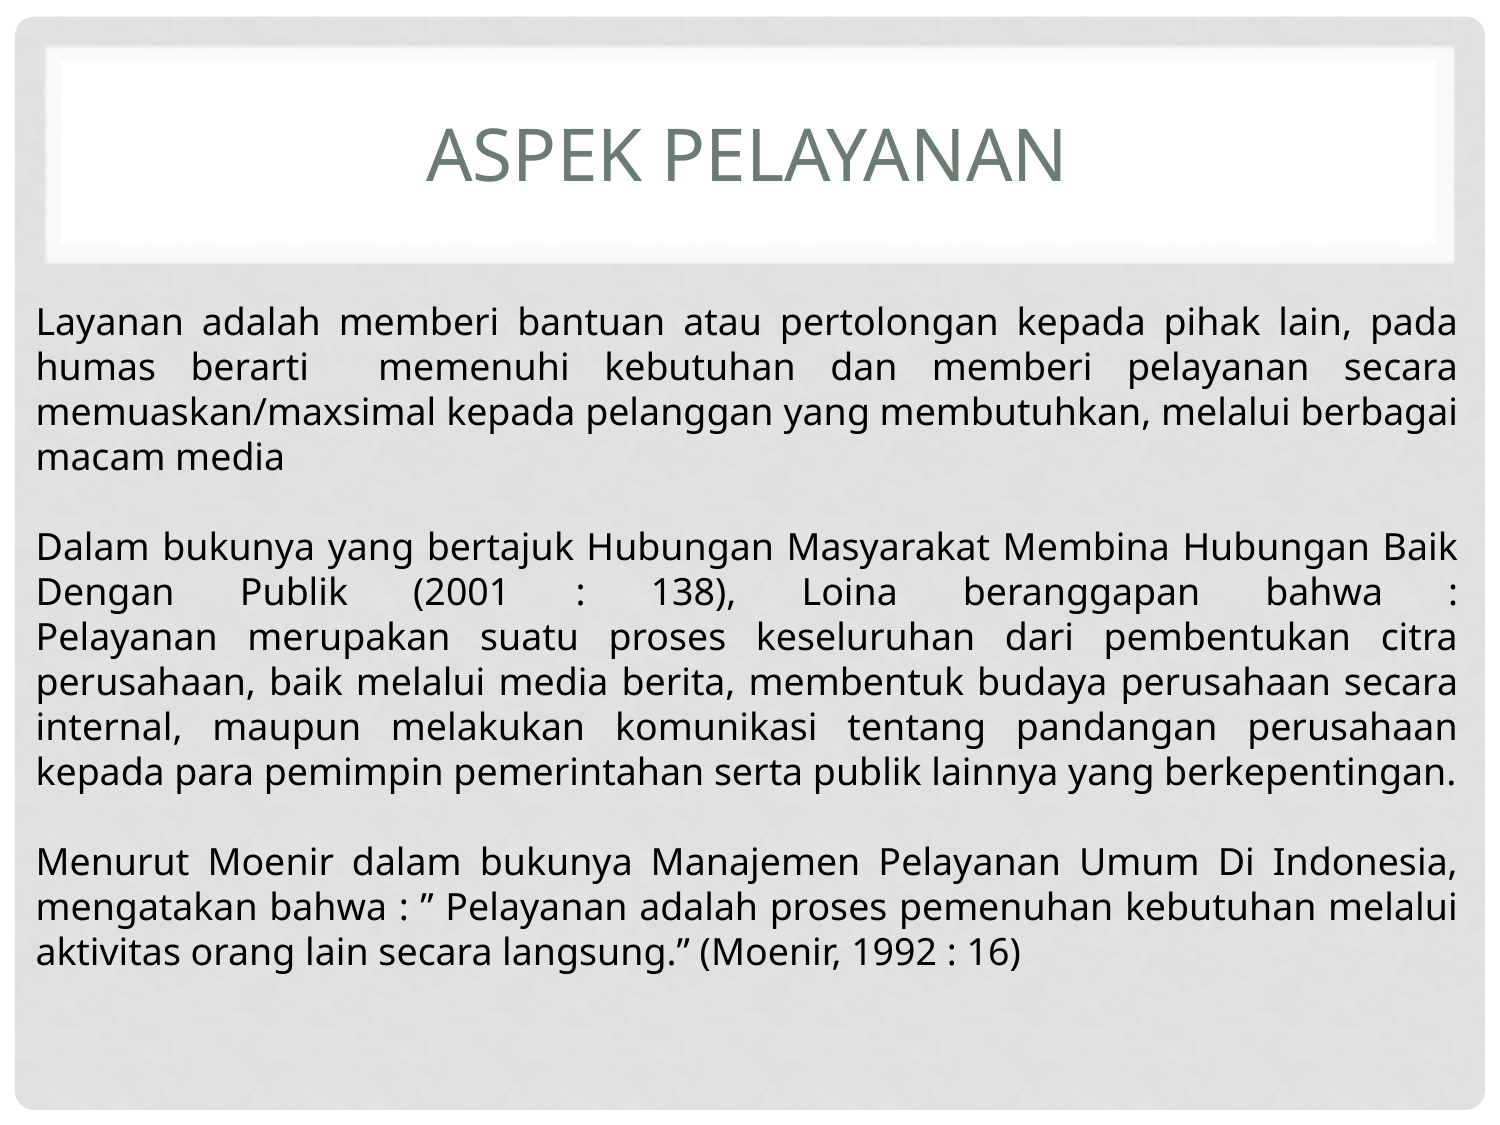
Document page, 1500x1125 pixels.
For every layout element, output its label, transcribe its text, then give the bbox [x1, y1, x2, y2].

title Aspek Pelayanan [69, 66, 1425, 238]
text_box Layanan adalah memberi bantuan atau pertolongan kepada pihak lain, pada humas berarti memenuhi kebutuhan dan memberi pelayanan secara memuaskan/maxsimal kepada pelanggan yang membutuhkan, melalui berbagai macam media Dalam bukunya yang bertajuk Hubungan Masyarakat Membina Hubungan Baik Dengan Publik (2001 : 138), Loina beranggapan bahwa : Pelayanan merupakan suatu proses keseluruhan dari pembentukan citra perusahaan, baik melalui media berita, membentuk budaya perusahaan secara internal, maupun melakukan komunikasi tentang pandangan perusahaan kepada para pemimpin pemerintahan serta publik lainnya yang berkepentingan. Menurut Moenir dalam bukunya Manajemen Pelayanan Umum Di Indonesia, mengatakan bahwa : ” Pelayanan adalah proses pemenuhan kebutuhan melalui aktivitas orang lain secara langsung.” (Moenir, 1992 : 16) [20, 290, 1474, 1026]
